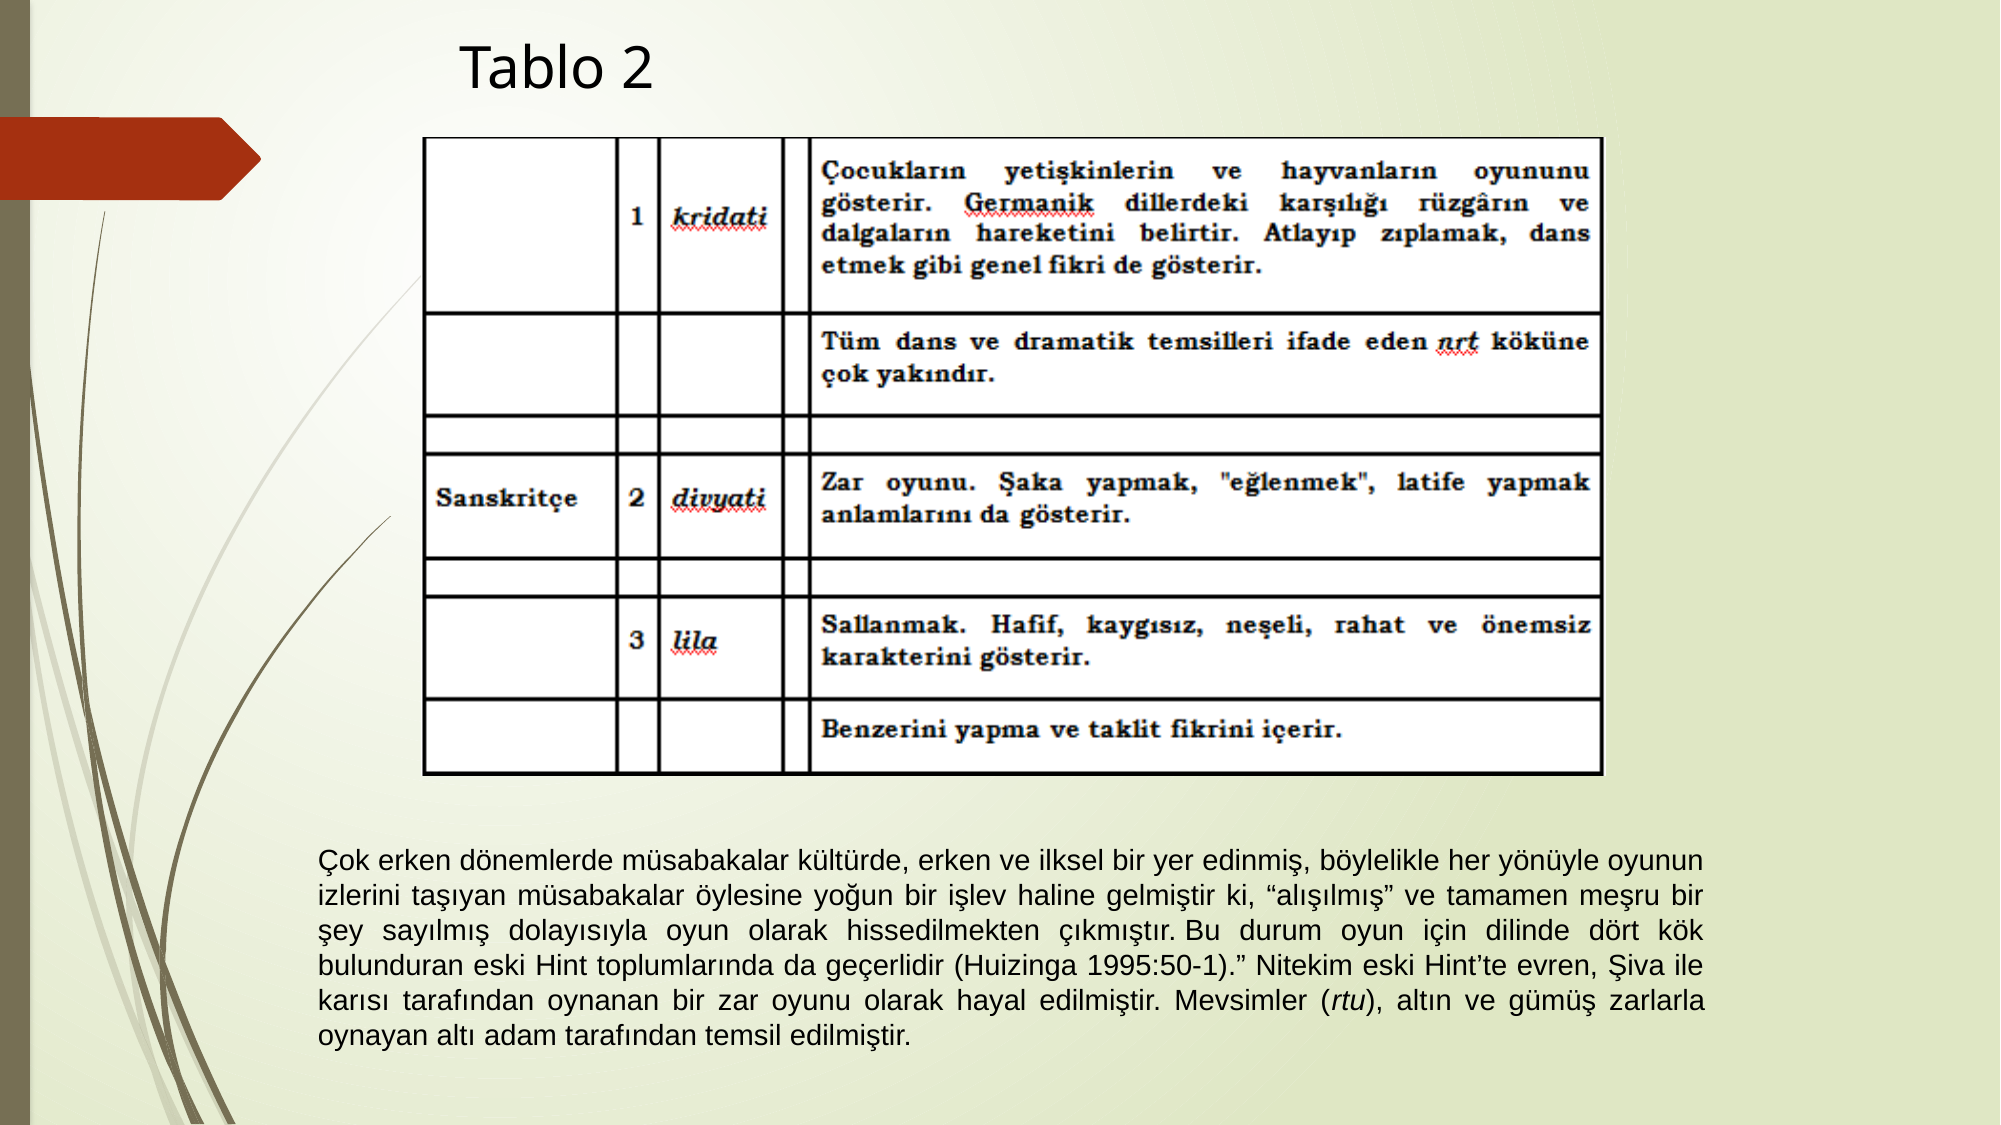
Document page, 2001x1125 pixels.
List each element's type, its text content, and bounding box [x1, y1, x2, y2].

text_box Çok erken dönemlerde müsabakalar kültürde, erken ve ilksel bir yer edinmiş, böylelikle her yönüyle oyunun izlerini taşıyan müsabakalar öylesine yoğun bir işlev haline gelmiştir ki, “alışılmış” ve tamamen meşru bir şey sayılmış dolayısıyla oyun olarak hissedilmekten çıkmıştır. Bu durum oyun için dilinde dört kök bulunduran eski Hint toplumlarında da geçerlidir (Huizinga 1995:50-1).” Nitekim eski Hint’te evren, Şiva ile karısı tarafından oynanan bir zar oyunu olarak hayal edilmiştir. Mevsimler (rtu), altın ve gümüş zarlarla oynayan altı adam tarafından temsil edilmiştir. [303, 834, 1721, 1059]
text_box Tablo 2 [279, 42, 835, 88]
picture [420, 136, 1607, 777]
